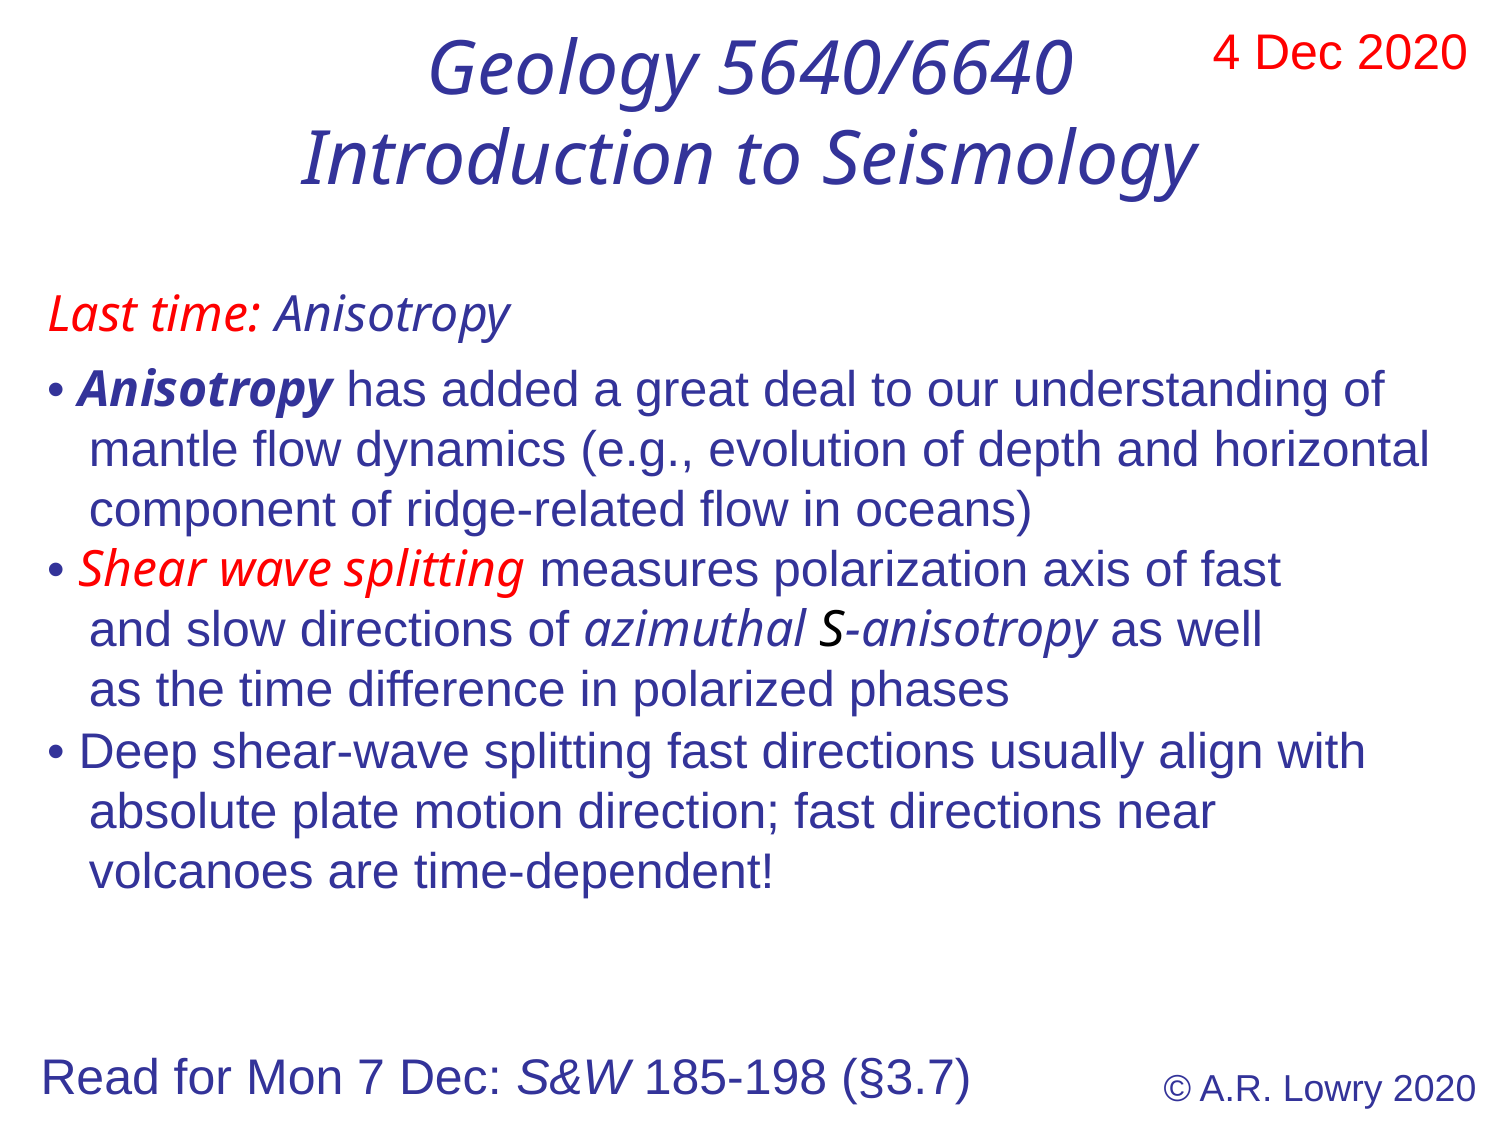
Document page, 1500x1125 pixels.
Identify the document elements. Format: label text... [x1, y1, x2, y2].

text_box © A.R. Lowry 2020 [1148, 1056, 1492, 1117]
text_box Read for Mon 7 Dec: S&W 185-198 (§3.7) [25, 1037, 987, 1113]
text_box 4 Dec 2020 [1183, 12, 1483, 88]
text_box Last time: Anisotropy • Anisotropy has added a great deal to our understanding of mantle flow dynamics (e.g., evolution of depth and horizontal component of ridge-related flow in oceans) • Shear wave splitting measures polarization axis of fast and slow directions of azimuthal S-anisotropy as well as the time difference in polarized phases • Deep shear-wave splitting fast directions usually align with absolute plate motion direction; fast directions near volcanoes are time-dependent! [32, 274, 1447, 907]
text_box Geology 5640/6640 Introduction to Seismology [287, 12, 1213, 208]
